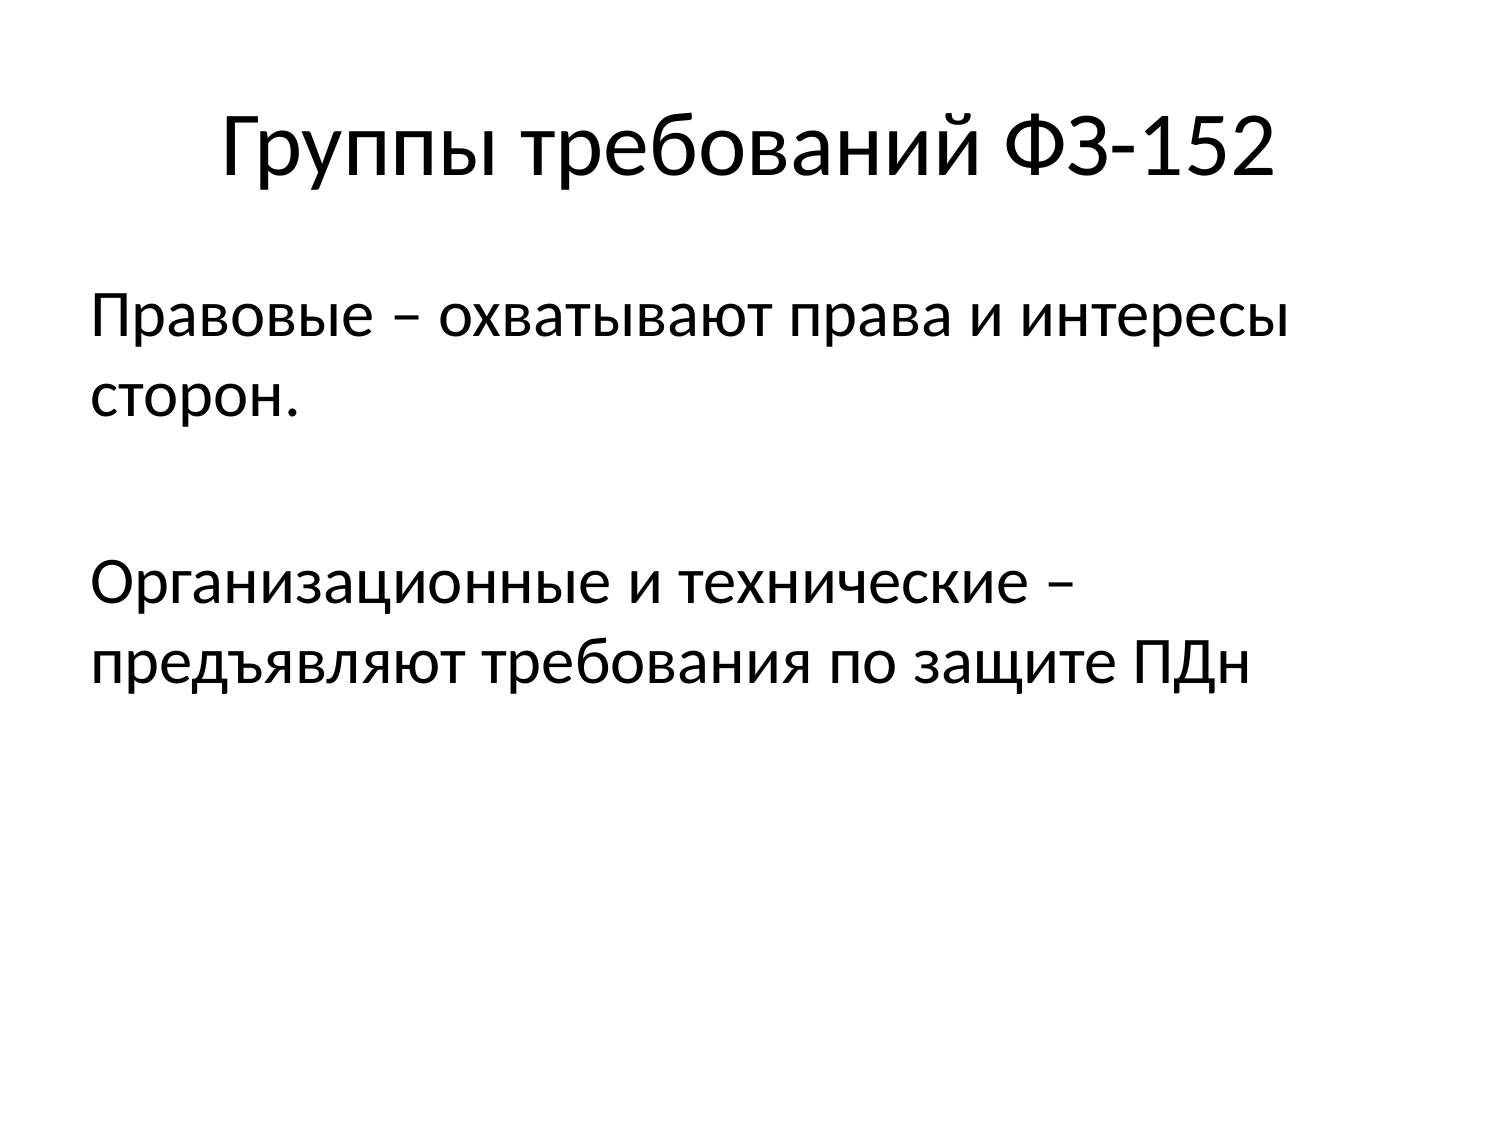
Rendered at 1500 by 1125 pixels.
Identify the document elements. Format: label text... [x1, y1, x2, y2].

title Группы требований ФЗ-152 [75, 45, 1425, 233]
list Правовые – охватывают права и интересы сторон. Организационные и технические – предъявляют требования по защите ПДн [75, 262, 1425, 1005]
